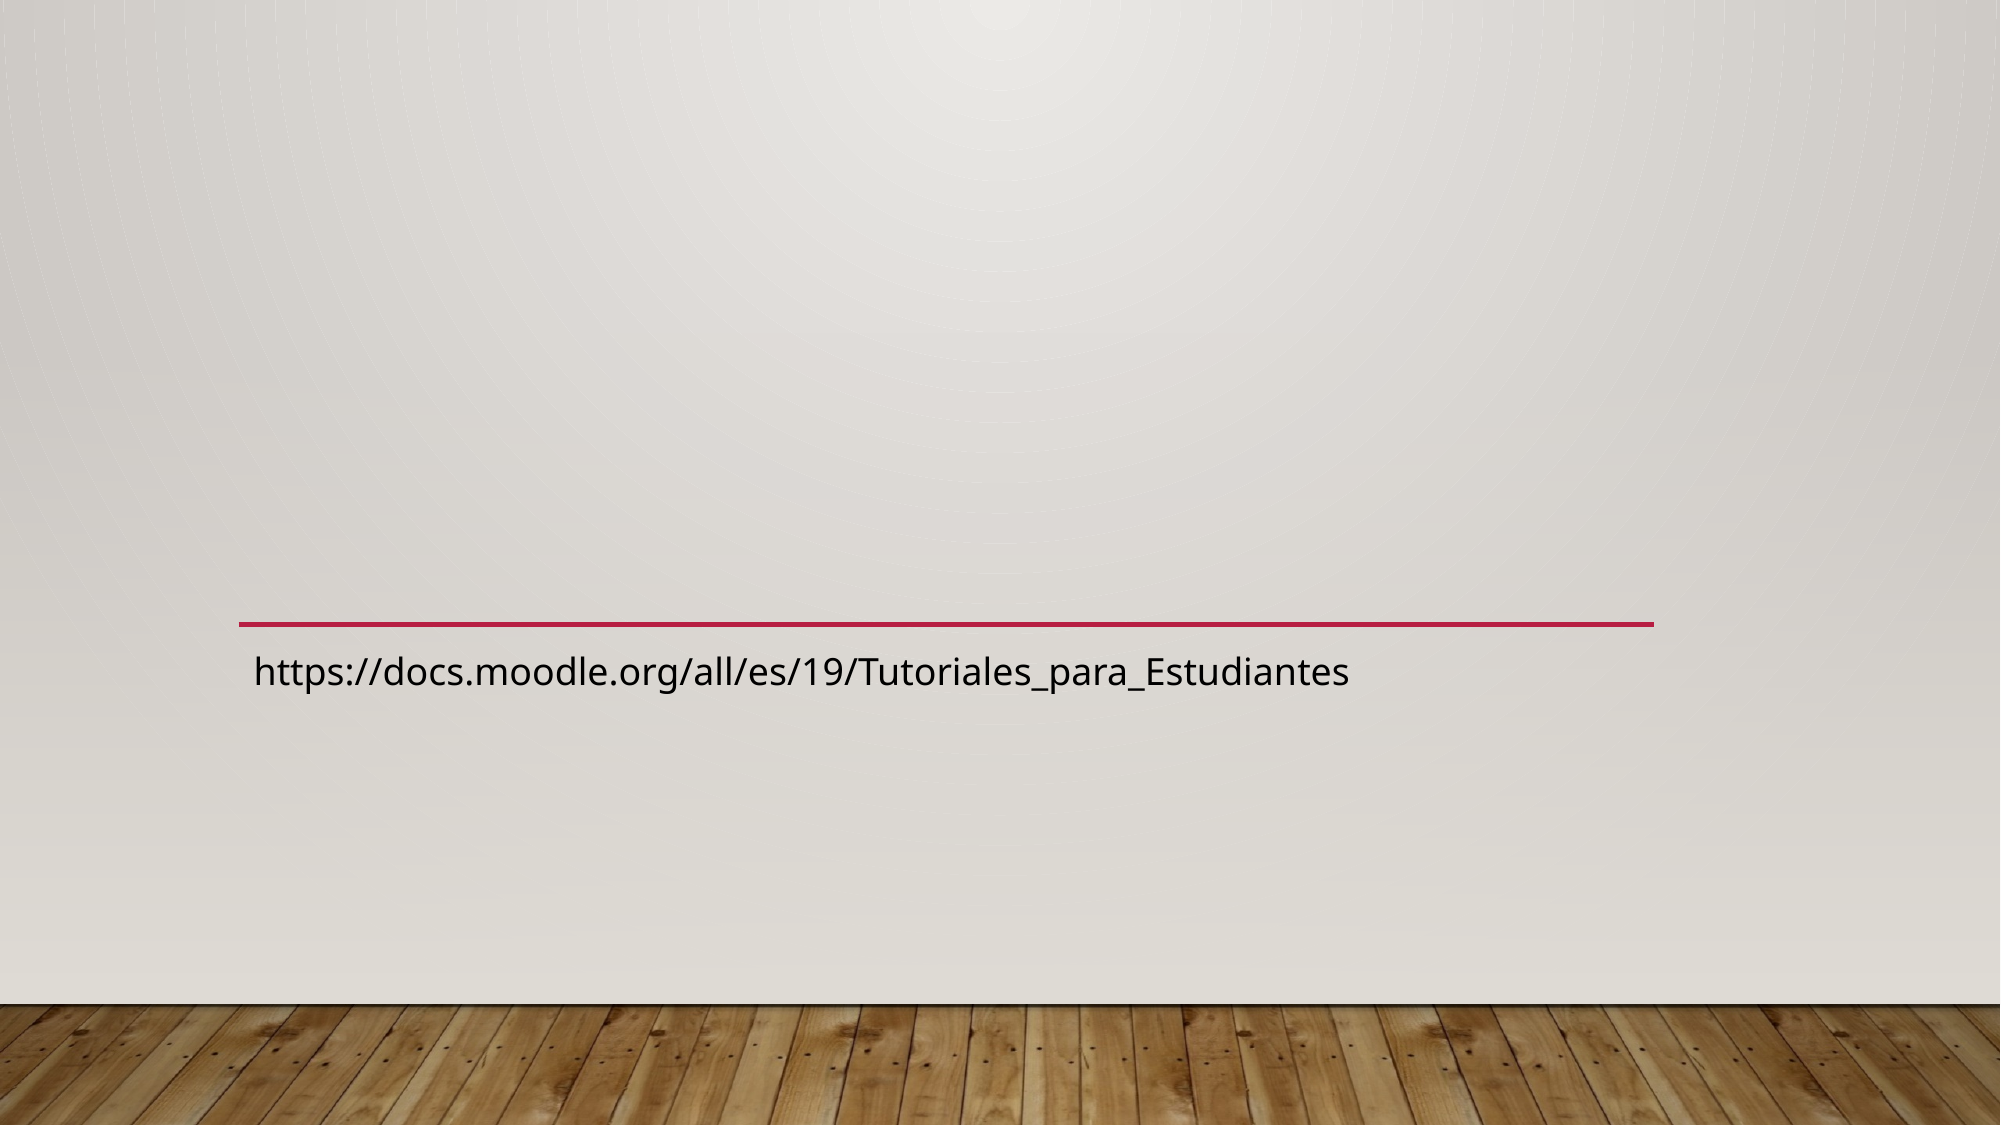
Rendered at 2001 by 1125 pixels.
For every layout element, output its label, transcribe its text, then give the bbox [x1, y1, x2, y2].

picture [0, 1004, 2000, 1125]
list https://docs.moodle.org/all/es/19/Tutoriales_para_Estudiantes [238, 624, 1655, 791]
